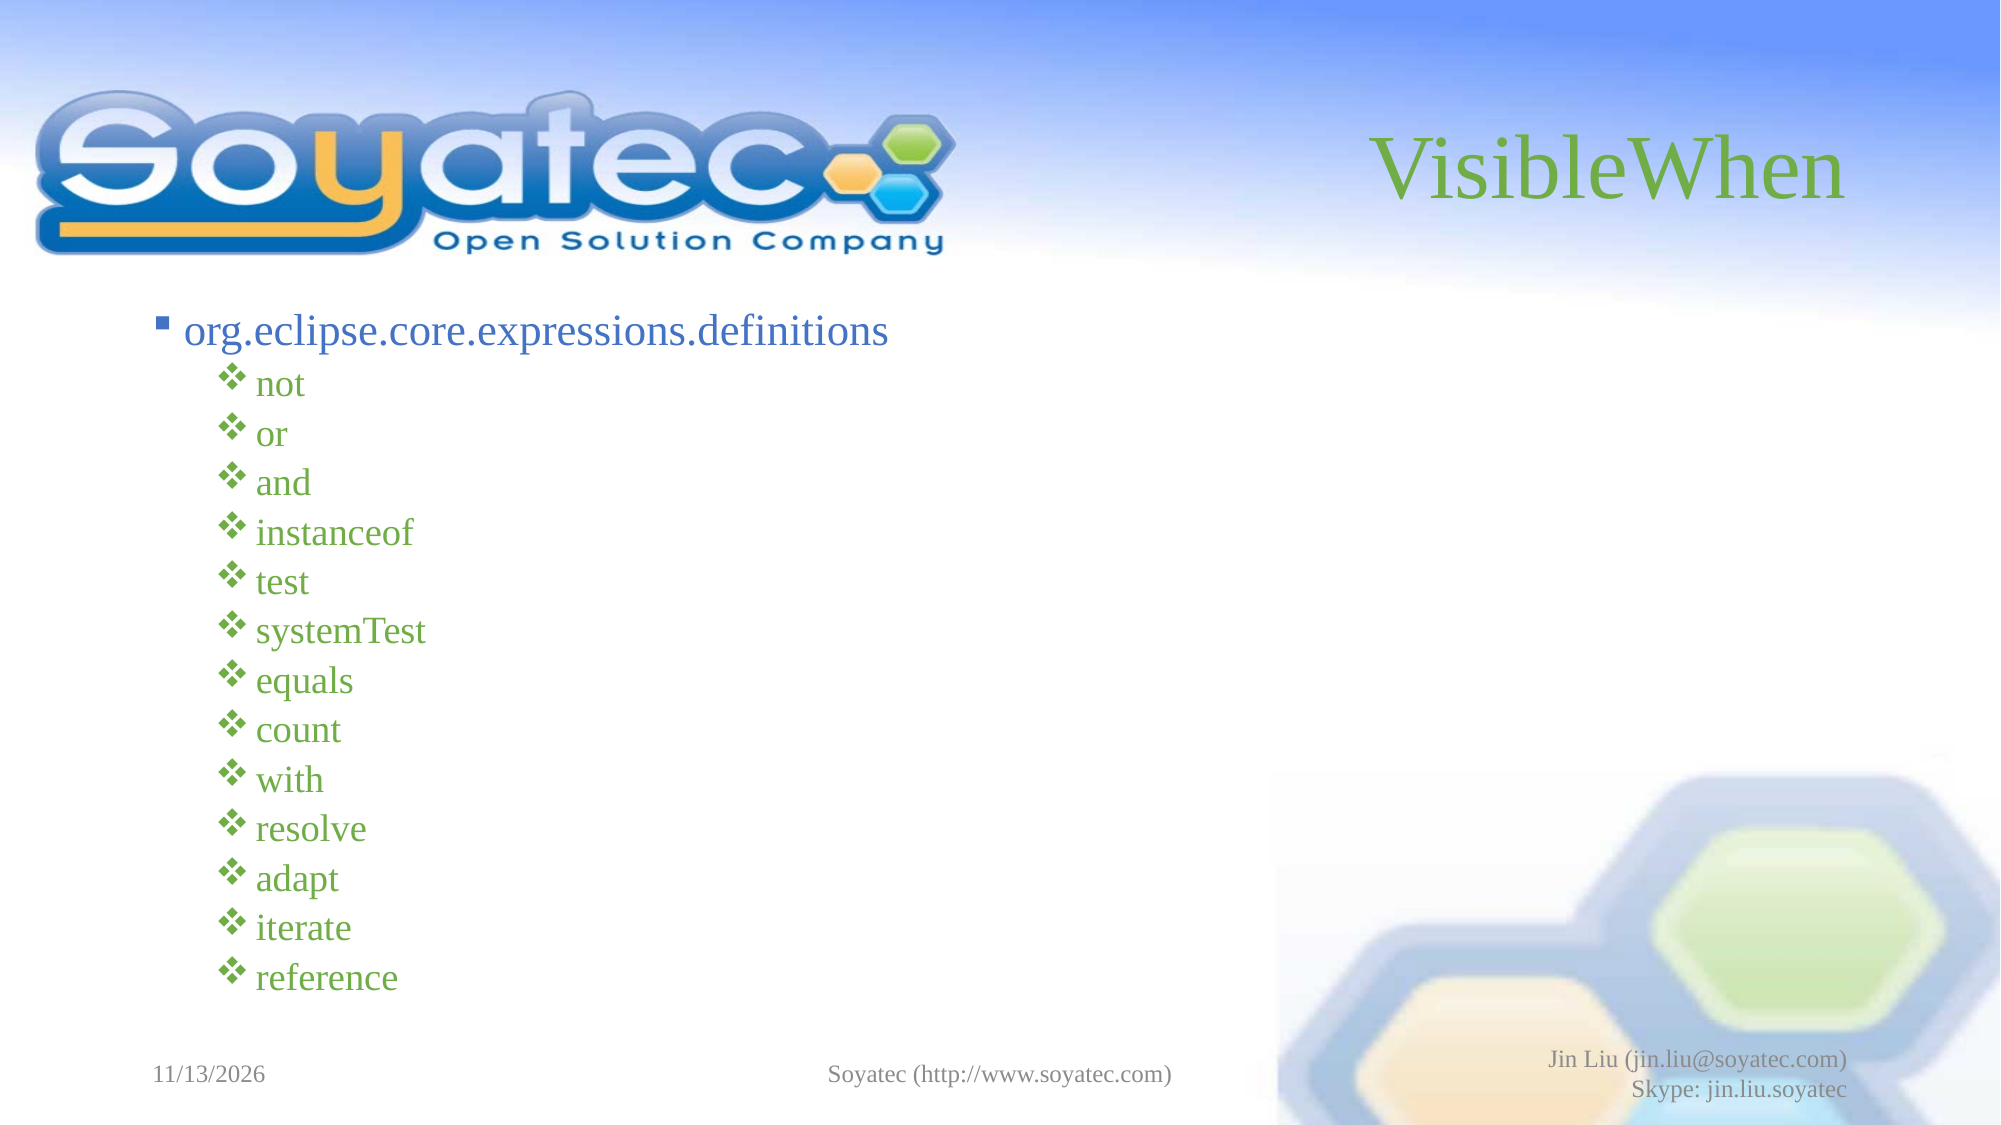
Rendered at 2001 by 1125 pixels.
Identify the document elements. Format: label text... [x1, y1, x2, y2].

list org.eclipse.core.expressions.definitions not or and instanceof test systemTest equals count with resolve adapt iterate reference [137, 299, 1863, 1014]
slide_number Jin Liu (jin.liu@soyatec.com) Skype: jin.liu.soyatec [1412, 1042, 1863, 1103]
footer Soyatec (http://www.soyatec.com) [662, 1042, 1338, 1103]
title VisibleWhen [968, 59, 1863, 278]
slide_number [137, 1042, 588, 1103]
picture [0, 0, 2001, 1125]
